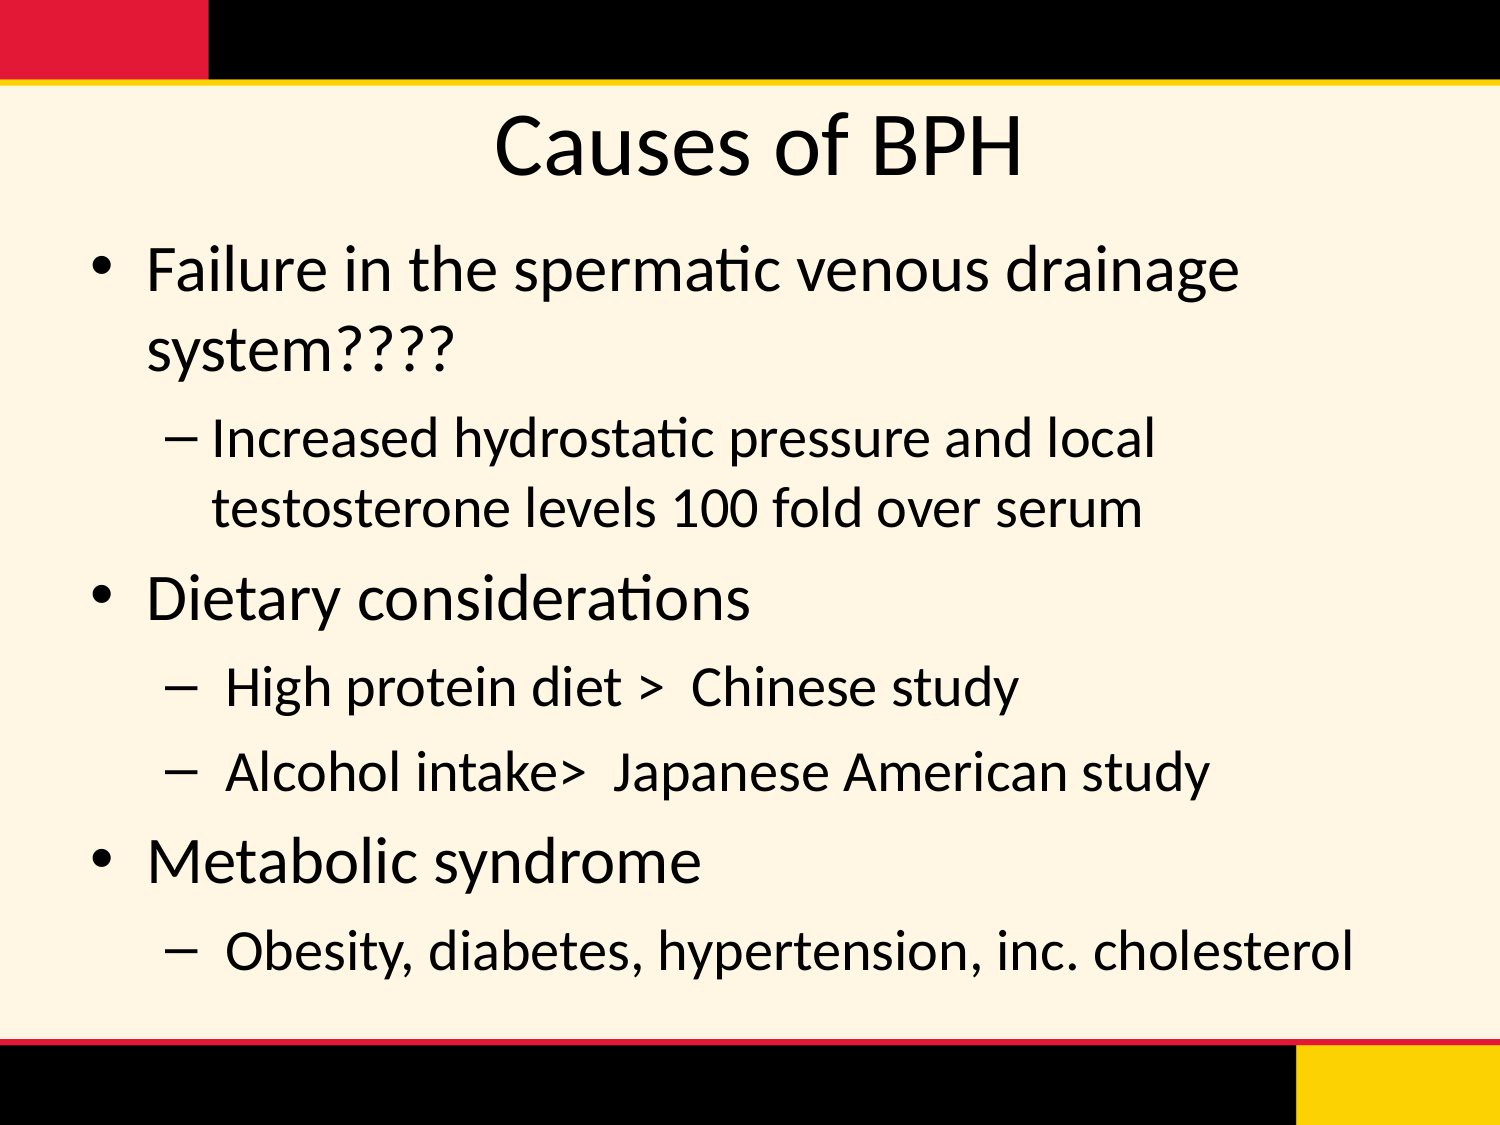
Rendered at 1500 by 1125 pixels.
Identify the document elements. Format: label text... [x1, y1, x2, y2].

picture [0, 0, 1500, 1125]
title Causes of BPH [74, 14, 1426, 215]
list Failure in the spermatic venous drainage system???? Increased hydrostatic pressure and local testosterone levels 100 fold over serum Dietary considerations High protein diet > Chinese study Alcohol intake> Japanese American study Metabolic syndrome Obesity, diabetes, hypertension, inc. cholesterol [74, 215, 1426, 1080]
